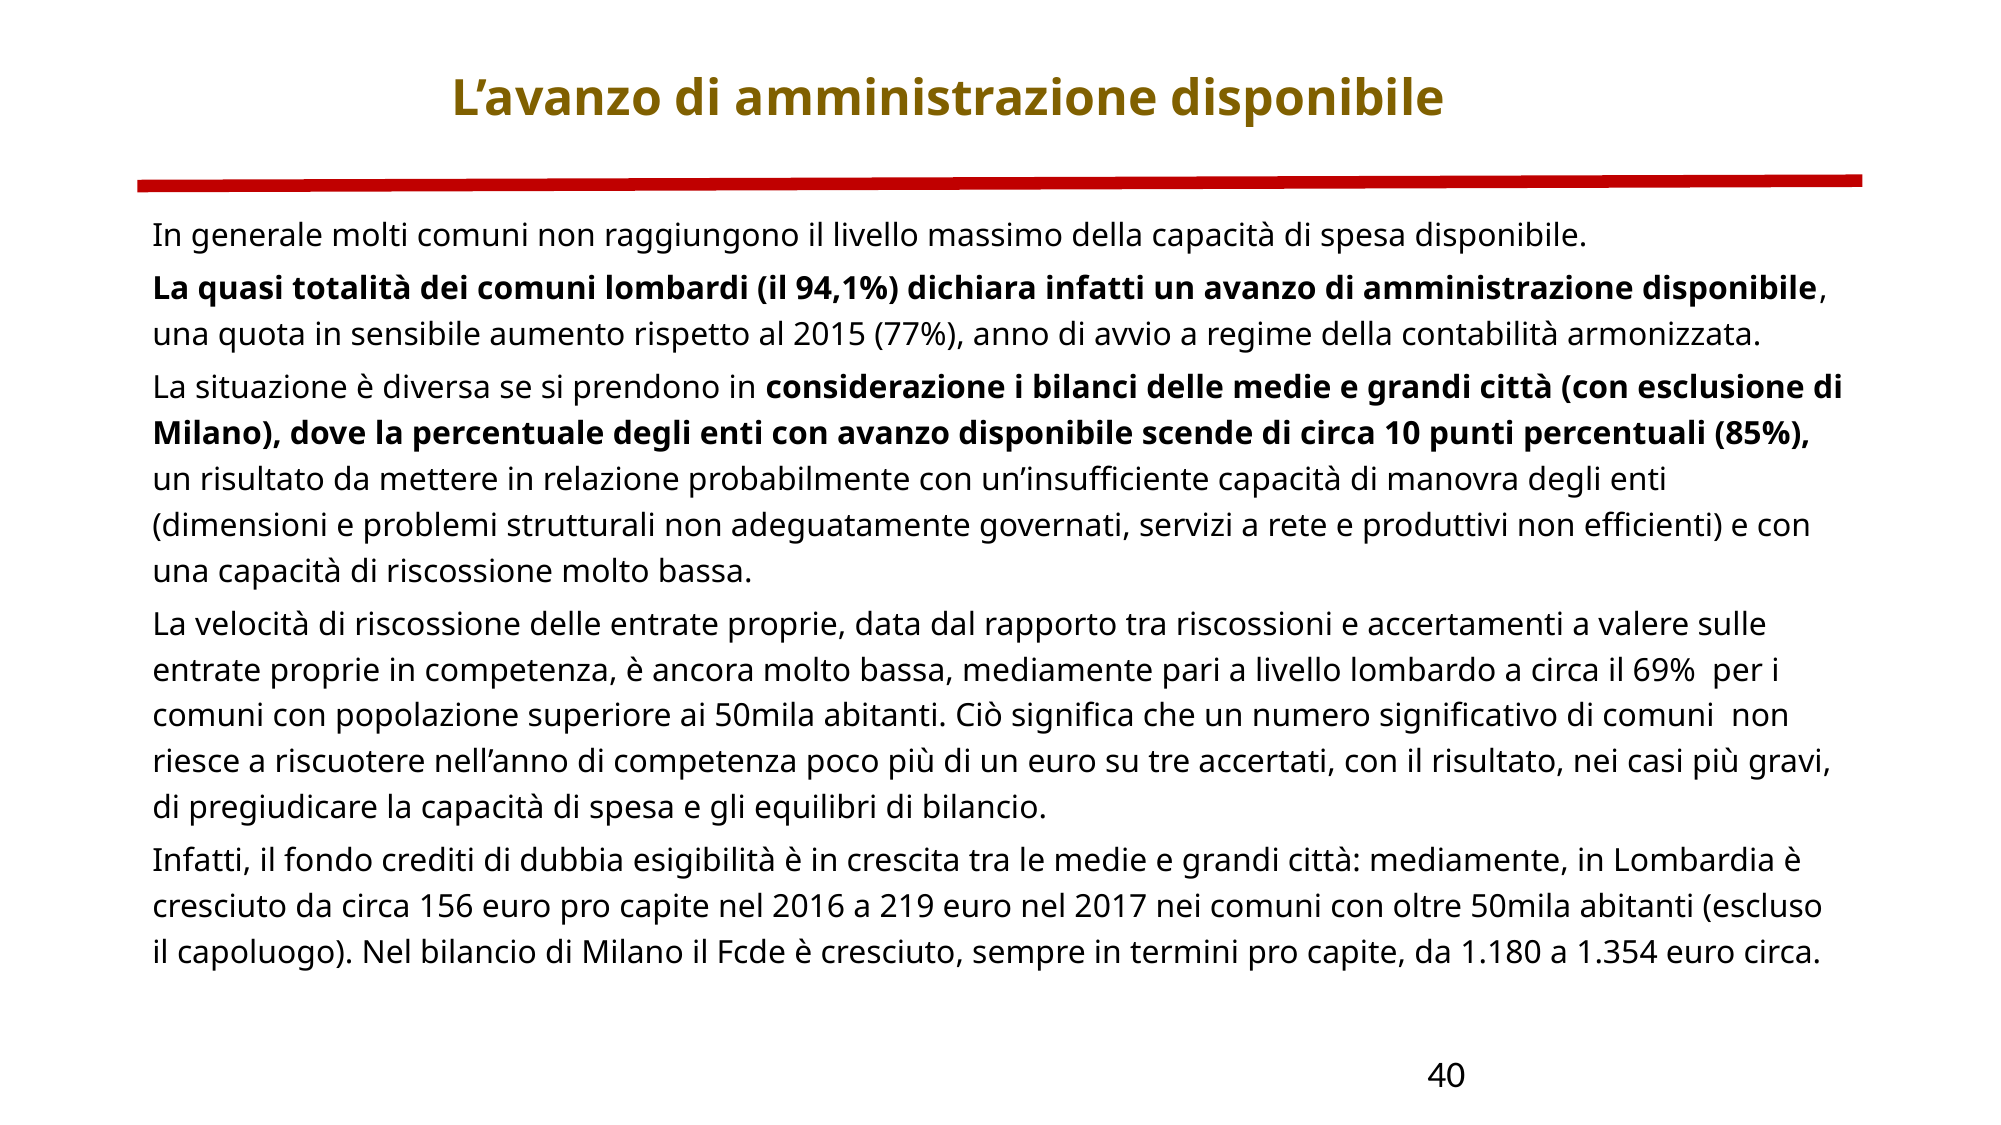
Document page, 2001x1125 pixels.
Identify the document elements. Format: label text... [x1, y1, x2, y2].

list In generale molti comuni non raggiungono il livello massimo della capacità di spesa disponibile. La quasi totalità dei comuni lombardi (il 94,1%) dichiara infatti un avanzo di amministrazione disponibile, una quota in sensibile aumento rispetto al 2015 (77%), anno di avvio a regime della contabilità armonizzata. La situazione è diversa se si prendono in considerazione i bilanci delle medie e grandi città (con esclusione di Milano), dove la percentuale degli enti con avanzo disponibile scende di circa 10 punti percentuali (85%), un risultato da mettere in relazione probabilmente con un’insufficiente capacità di manovra degli enti (dimensioni e problemi strutturali non adeguatamente governati, servizi a rete e produttivi non efficienti) e con una capacità di riscossione molto bassa. La velocità di riscossione delle entrate proprie, data dal rapporto tra riscossioni e accertamenti a valere sulle entrate proprie in competenza, è ancora molto bassa, mediamente pari a livello lombardo a circa il 69% per i comuni con popolazione superiore ai 50mila abitanti. Ciò significa che un numero significativo di comuni non riesce a riscuotere nell’anno di competenza poco più di un euro su tre accertati, con il risultato, nei casi più gravi, di pregiudicare la capacità di spesa e gli equilibri di bilancio. Infatti, il fondo crediti di dubbia esigibilità è in crescita tra le medie e grandi città: mediamente, in Lombardia è cresciuto da circa 156 euro pro capite nel 2016 a 219 euro nel 2017 nei comuni con oltre 50mila abitanti (escluso il capoluogo). Nel bilancio di Milano il Fcde è cresciuto, sempre in termini pro capite, da 1.180 a 1.354 euro circa. [137, 199, 1863, 1049]
slide_number 40 [1412, 1042, 1863, 1103]
text_box L’avanzo di amministrazione disponibile [86, 44, 1811, 155]
